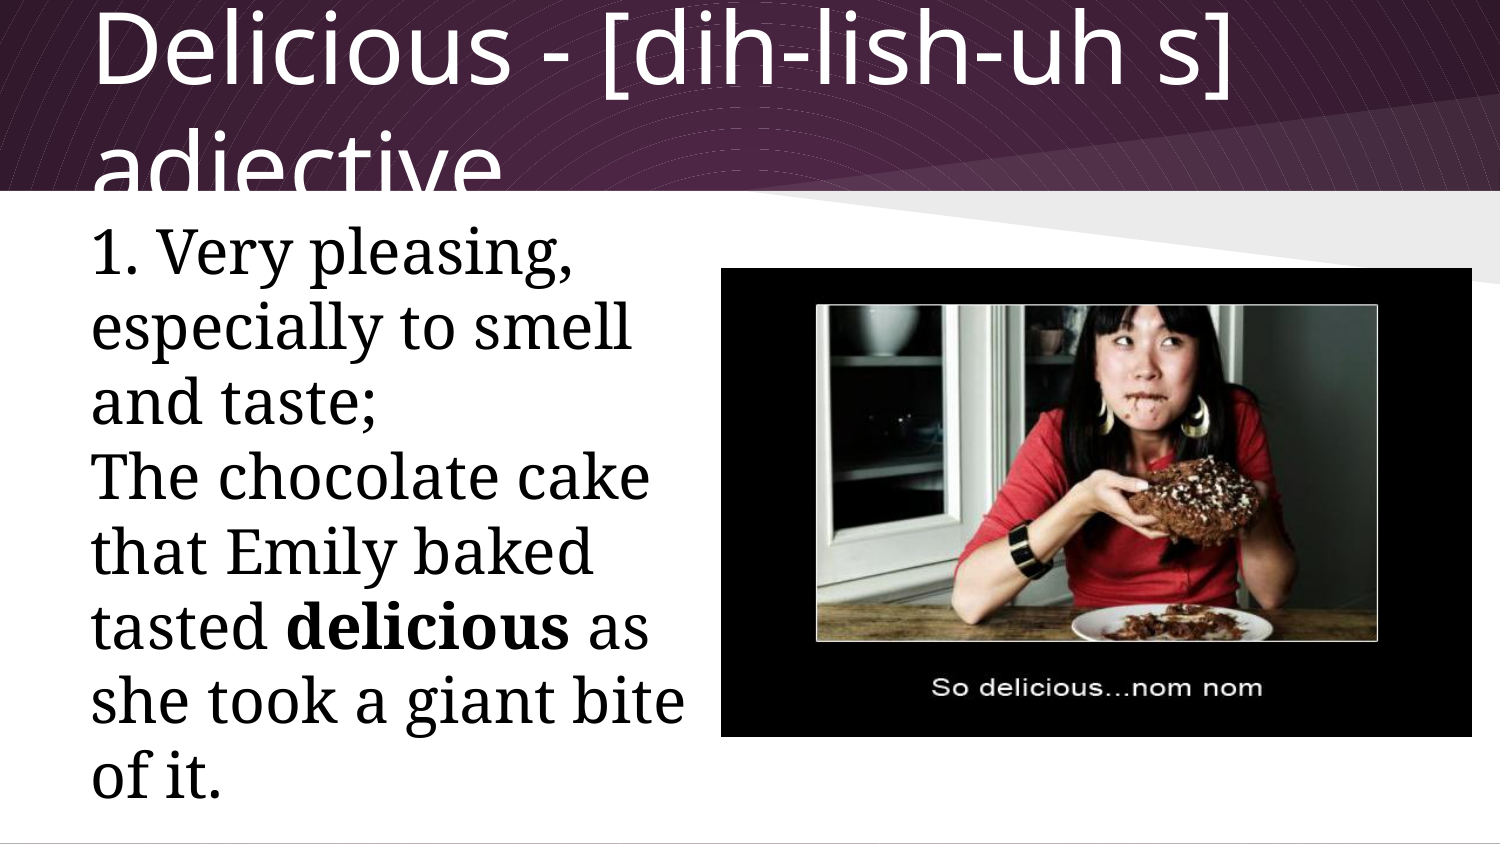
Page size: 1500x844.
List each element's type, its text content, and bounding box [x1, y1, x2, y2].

title Delicious - [dih-lish-uh s] adjective. [75, 33, 1425, 175]
list 1. Very pleasing, especially to smell and taste; The chocolate cake that Emily baked tasted delicious as she took a giant bite of it. [75, 196, 753, 808]
picture [721, 267, 1472, 737]
